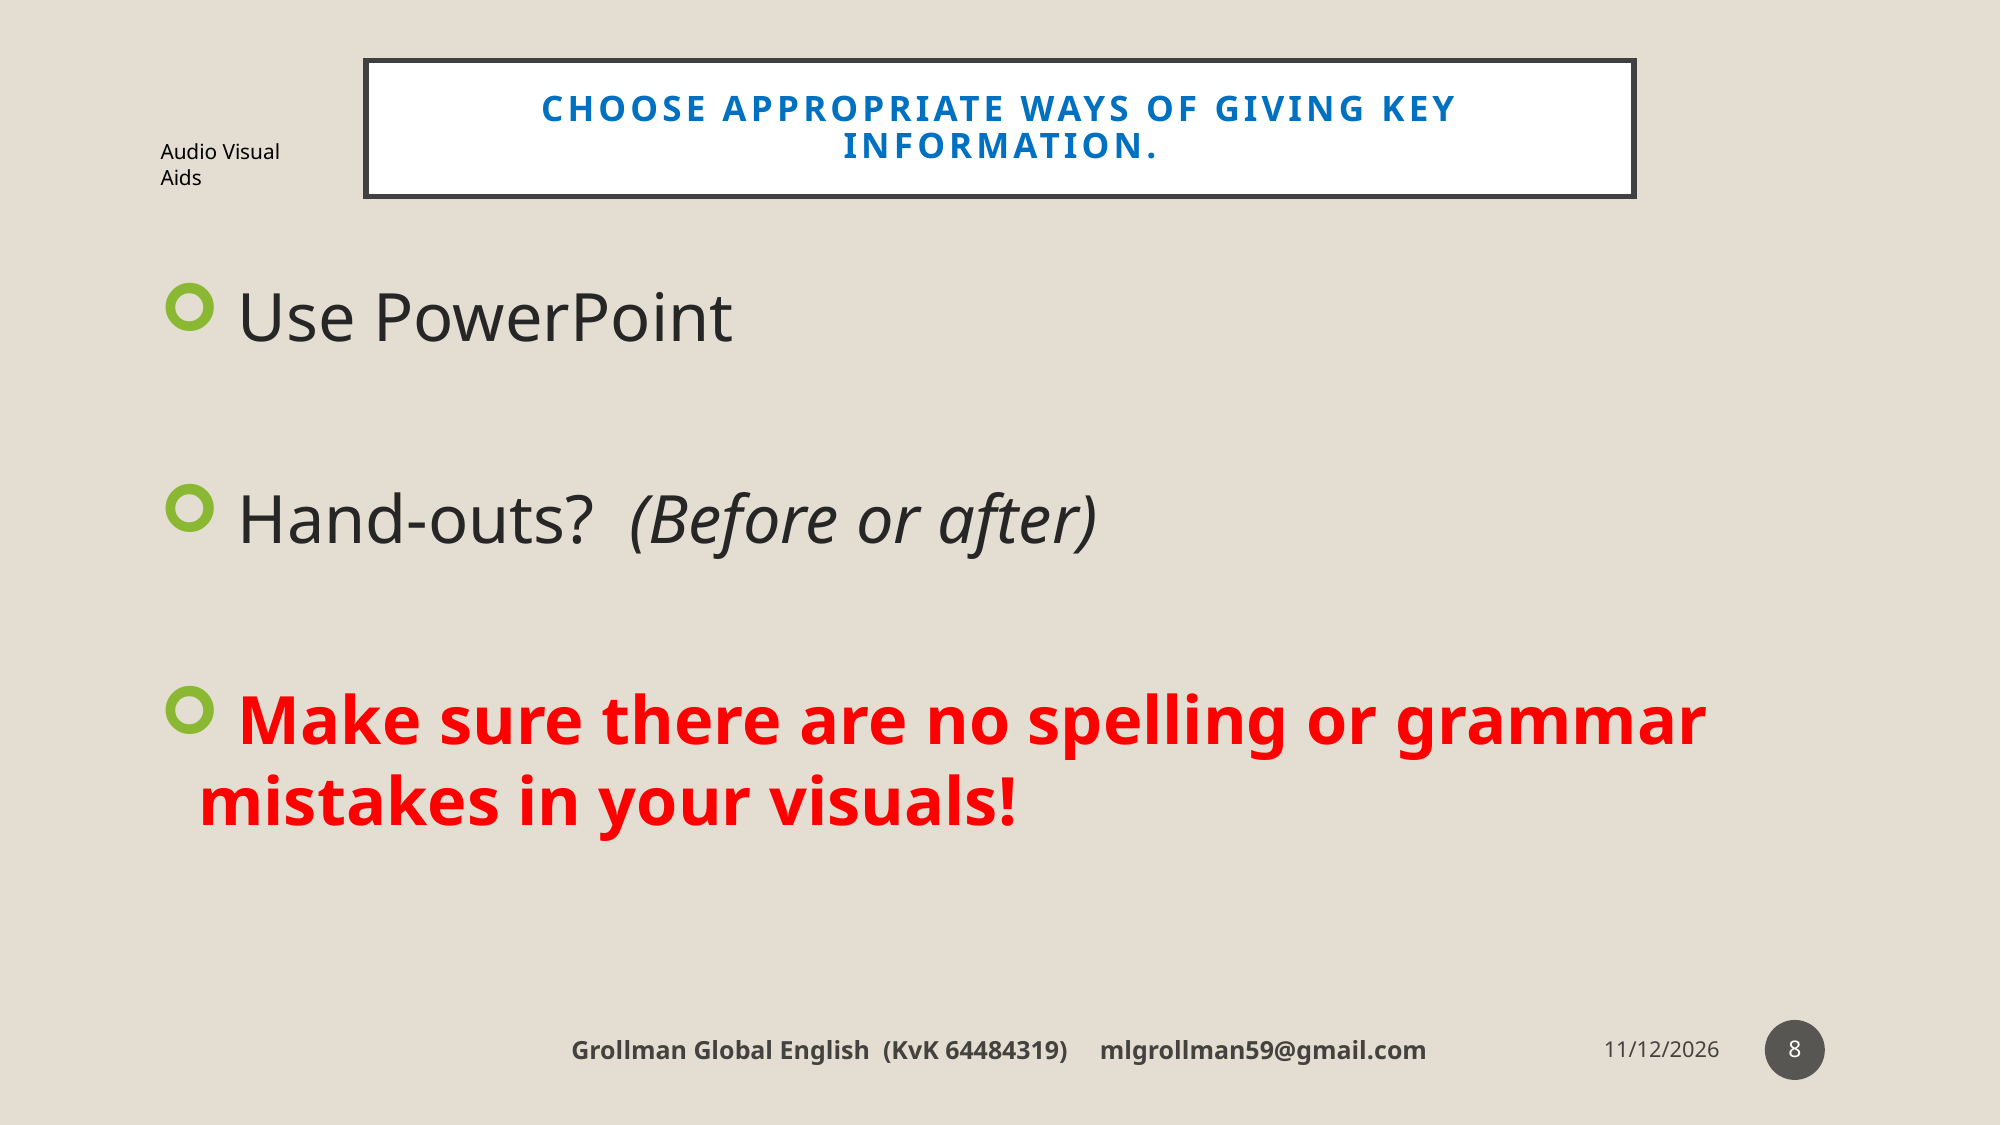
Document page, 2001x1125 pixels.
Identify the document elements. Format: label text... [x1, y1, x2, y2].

title Choose appropriate ways of giving key information. [363, 58, 1637, 199]
list Use PowerPoint Hand-outs? (Before or after) Make sure there are no spelling or grammar mistakes in your visuals! [145, 267, 1825, 942]
slide_number 8 [1764, 1019, 1825, 1080]
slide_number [1283, 1023, 1735, 1077]
text_box Audio Visual Aids [145, 131, 341, 197]
footer Grollman Global English (KvK 64484319) mlgrollman59@gmail.com [366, 1023, 1634, 1076]
